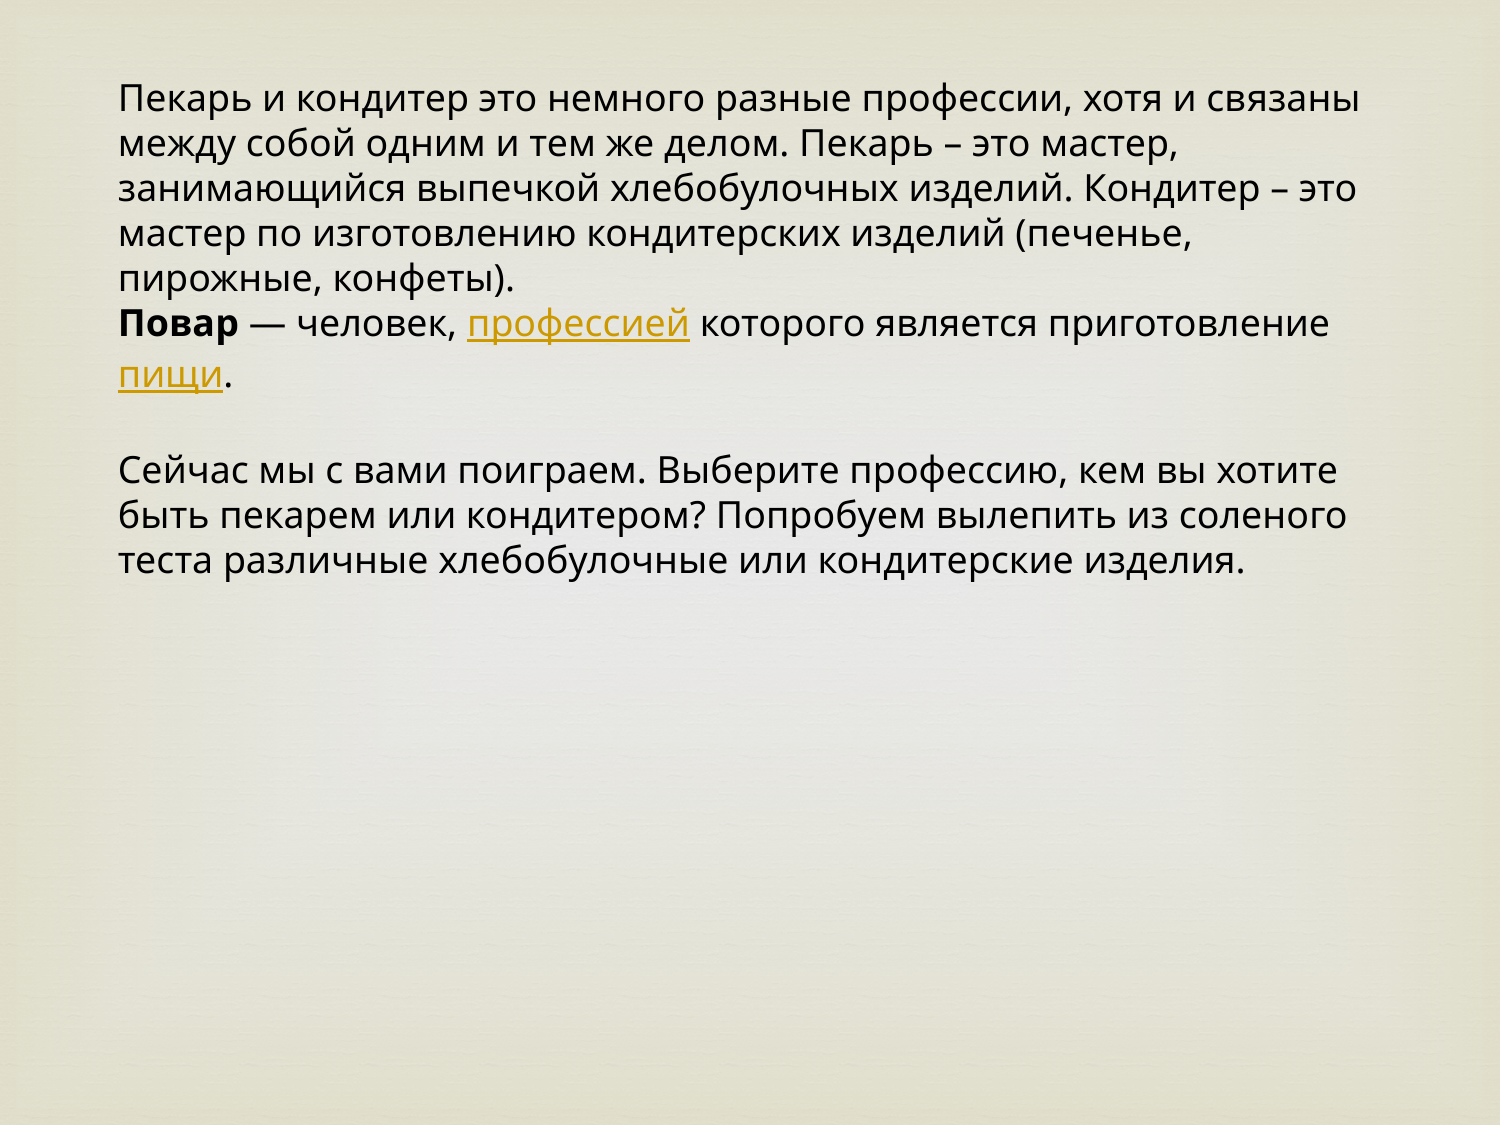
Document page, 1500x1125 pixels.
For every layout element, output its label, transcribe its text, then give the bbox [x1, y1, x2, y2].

text_box Пекарь и кондитер это немного разные профессии, хотя и связаны между собой одним и тем же делом. Пекарь – это мастер, занимающийся выпечкой хлебобулочных изделий. Кондитер – это мастер по изготовлению кондитерских изделий (печенье, пирожные, конфеты). Повар — человек, профессией которого является приготовление пищи. Сейчас мы с вами поиграем. Выберите профессию, кем вы хотите быть пекарем или кондитером? Попробуем вылепить из соленого теста различные хлебобулочные или кондитерские изделия. [103, 66, 1415, 679]
